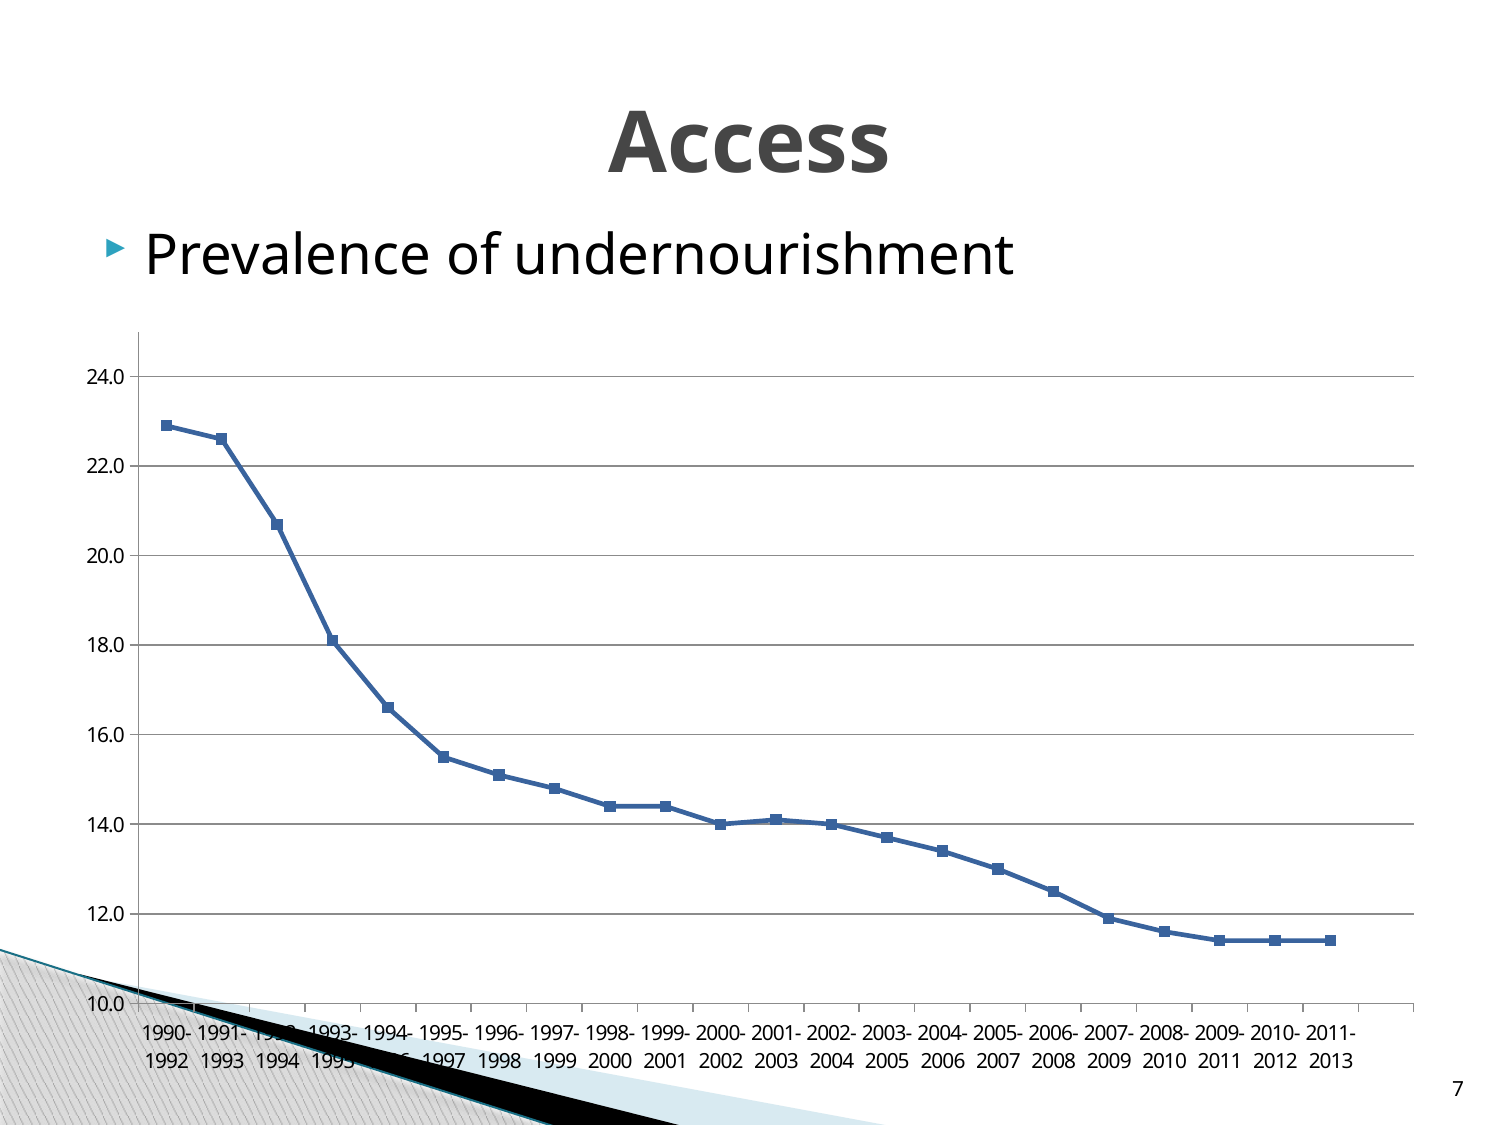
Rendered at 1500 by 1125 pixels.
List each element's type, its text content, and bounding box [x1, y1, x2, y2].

chart [58, 316, 1442, 1091]
list Prevalence of undernourishment [70, 210, 1421, 312]
slide_number 7 [1418, 1051, 1479, 1112]
title Access [75, 45, 1425, 233]
footer [718, 1103, 1105, 1112]
